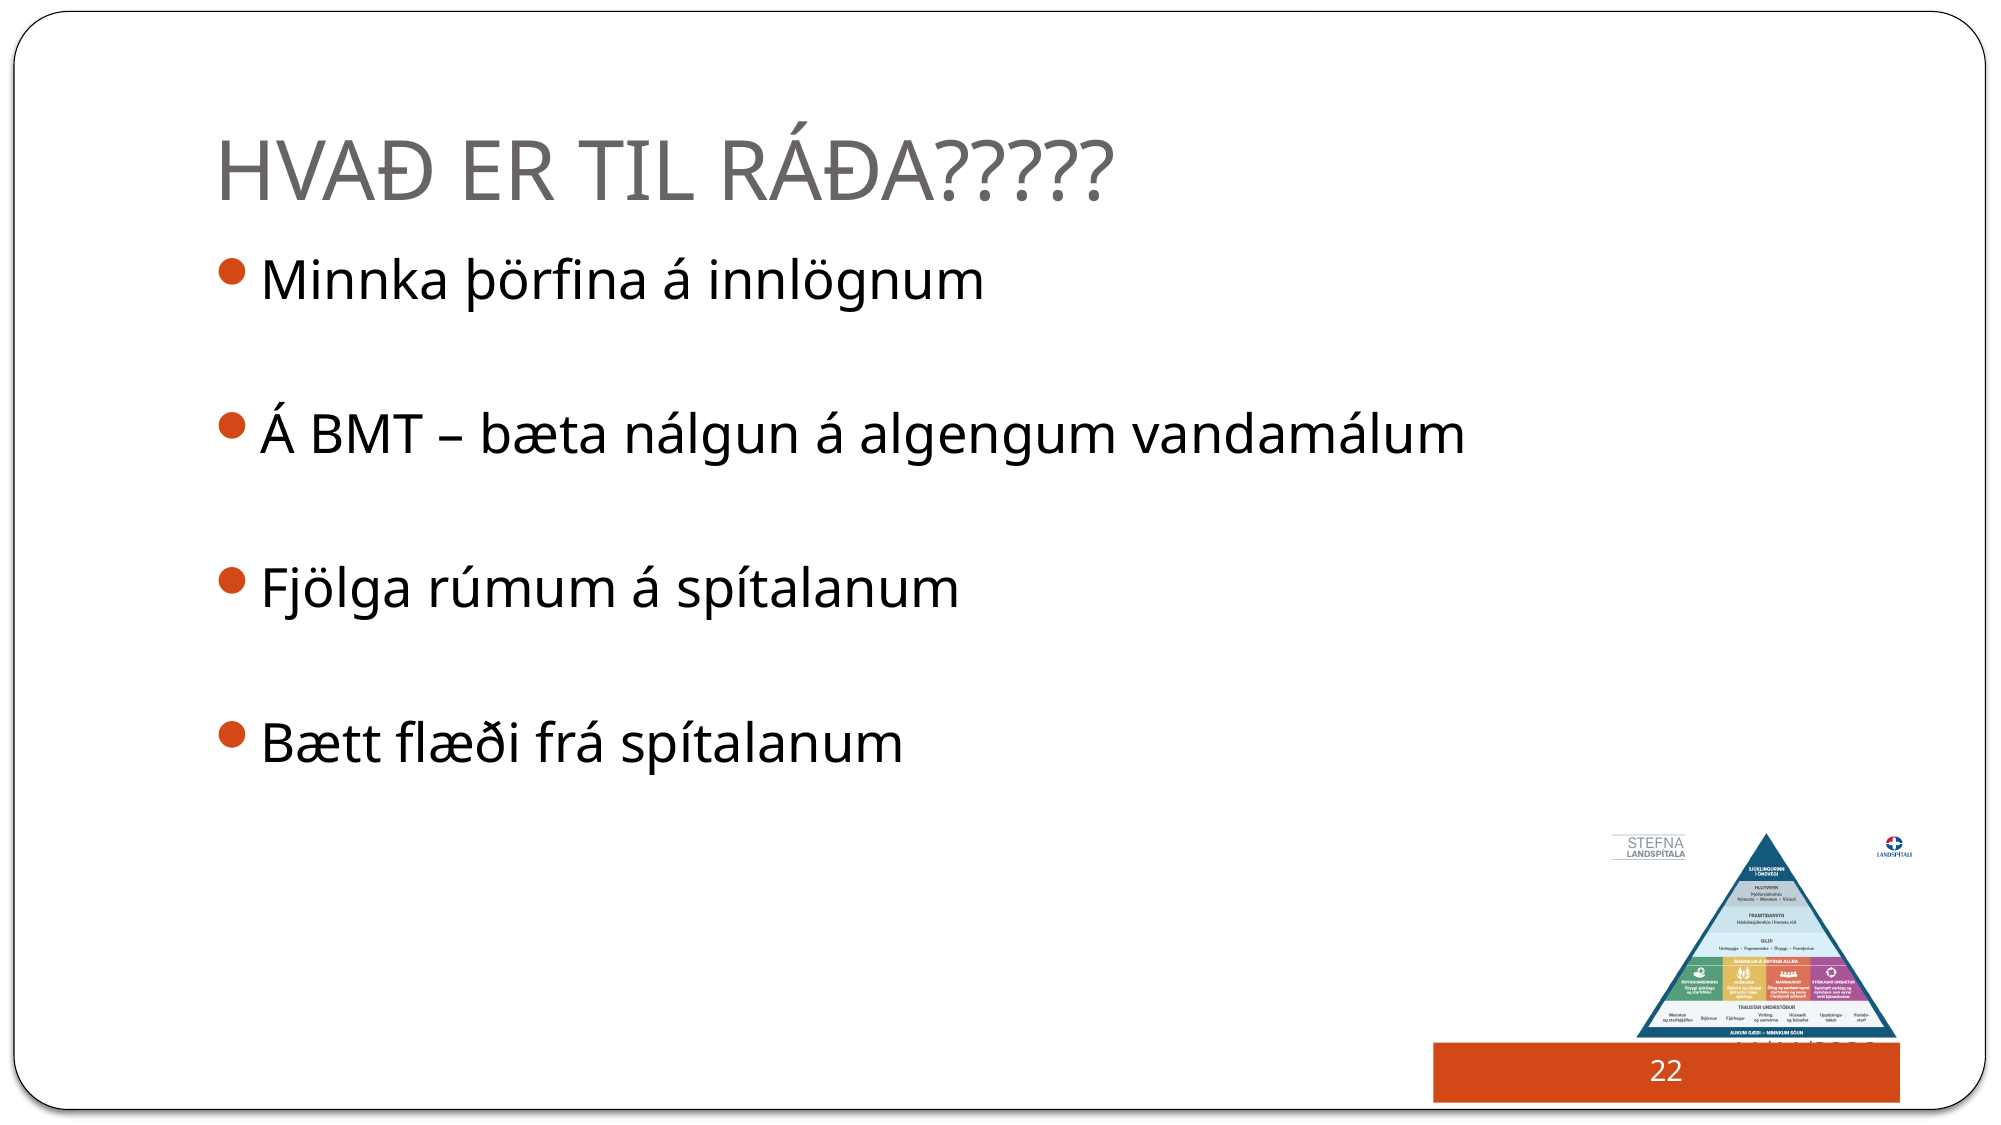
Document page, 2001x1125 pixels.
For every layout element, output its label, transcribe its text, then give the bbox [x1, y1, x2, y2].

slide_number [1350, 1015, 1892, 1094]
slide_number 22 [1433, 1042, 1900, 1103]
picture [1612, 823, 1927, 1045]
title HVAÐ ER TIL RÁÐA????? [200, 45, 1900, 233]
list Minnka þörfina á innlögnum Á BMT – bæta nálgun á algengum vandamálum Fjölga rúmum á spítalanum Bætt flæði frá spítalanum [200, 237, 1900, 988]
